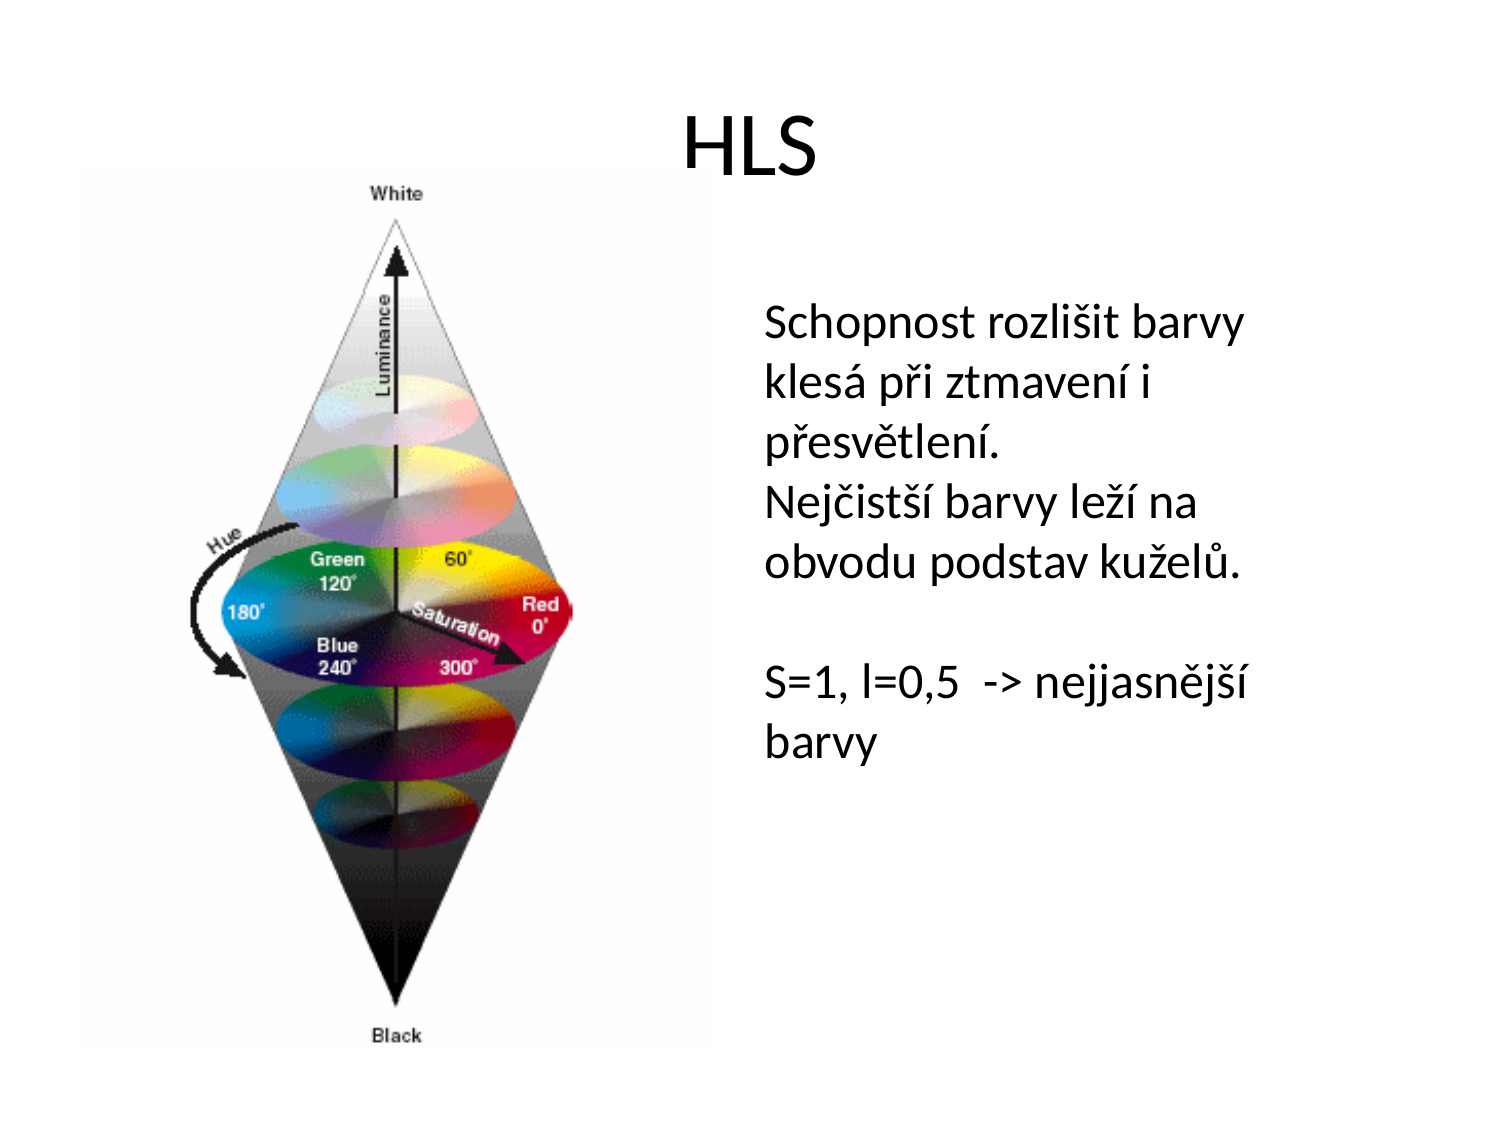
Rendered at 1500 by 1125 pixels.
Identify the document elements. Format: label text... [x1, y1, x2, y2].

text_box Schopnost rozlišit barvy klesá při ztmavení i přesvětlení. Nejčistší barvy leží na obvodu podstav kuželů. S=1, l=0,5 -> nejjasnější barvy [750, 281, 1313, 836]
title HLS [75, 45, 1425, 233]
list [76, 168, 715, 1049]
